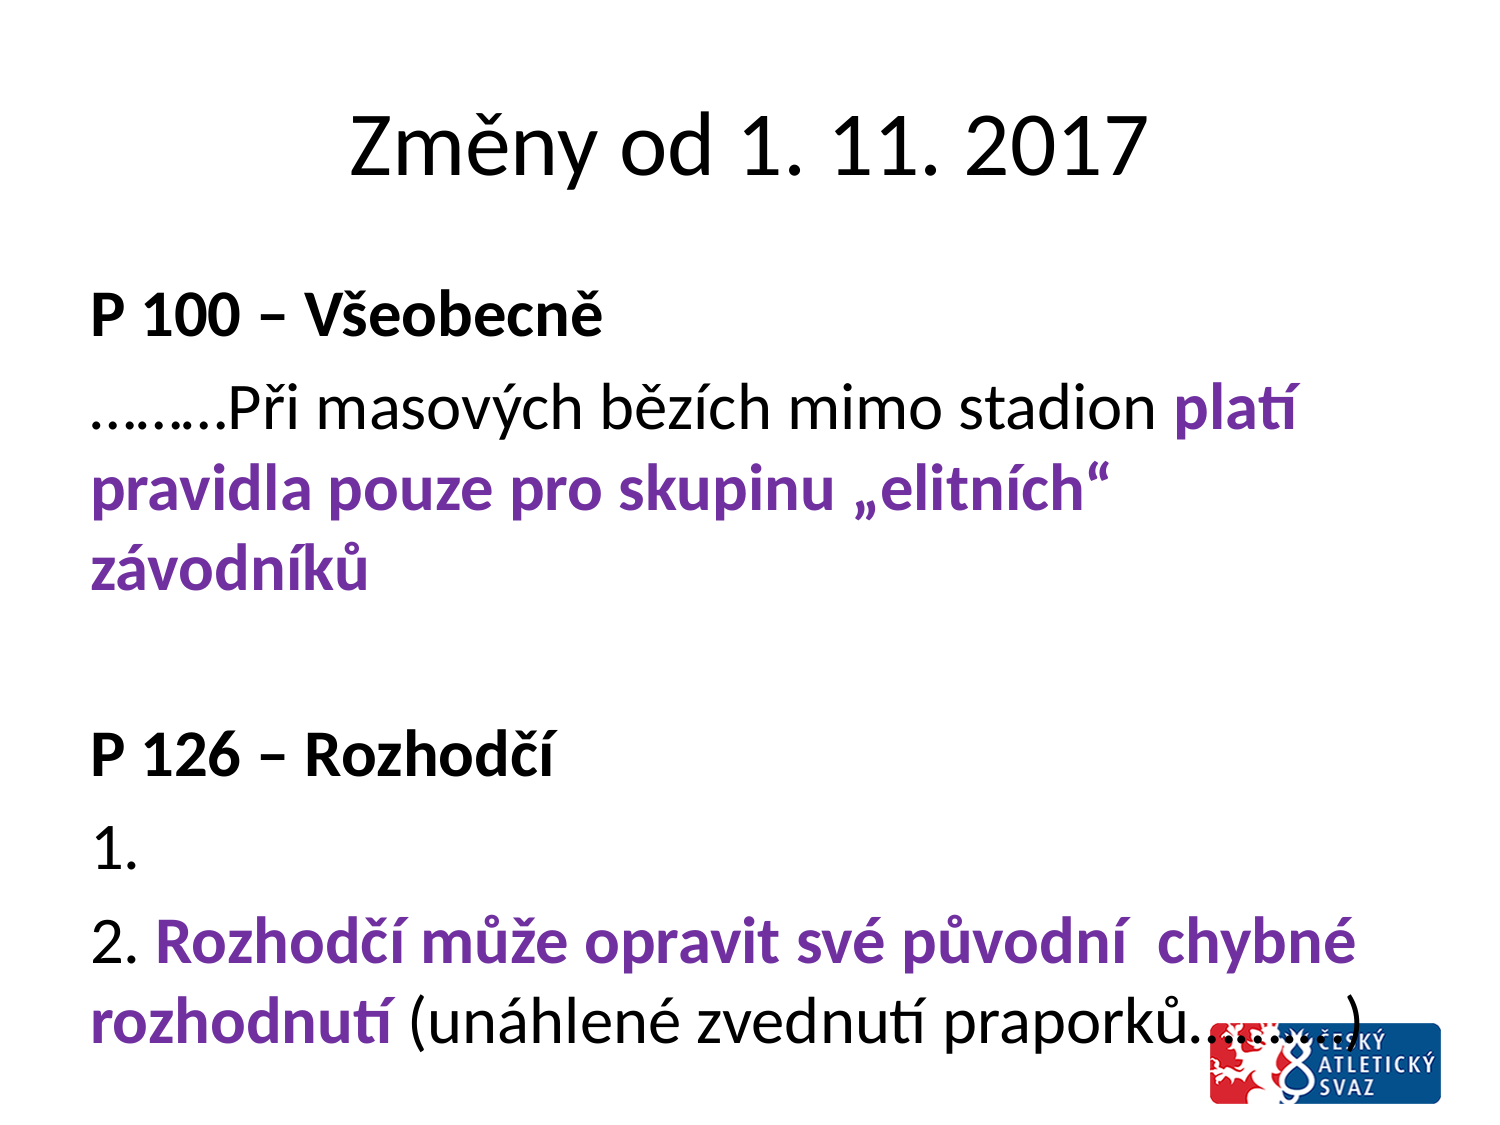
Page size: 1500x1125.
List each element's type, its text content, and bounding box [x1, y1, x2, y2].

list P 100 – Všeobecně ………Při masových bězích mimo stadion platí pravidla pouze pro skupinu „elitních“ závodníků P 126 – Rozhodčí 1. 2. Rozhodčí může opravit své původní chybné rozhodnutí (unáhlené zvednutí praporků…….…) [75, 262, 1425, 1005]
title Změny od 1. 11. 2017 [75, 45, 1425, 233]
picture [1210, 1023, 1441, 1104]
